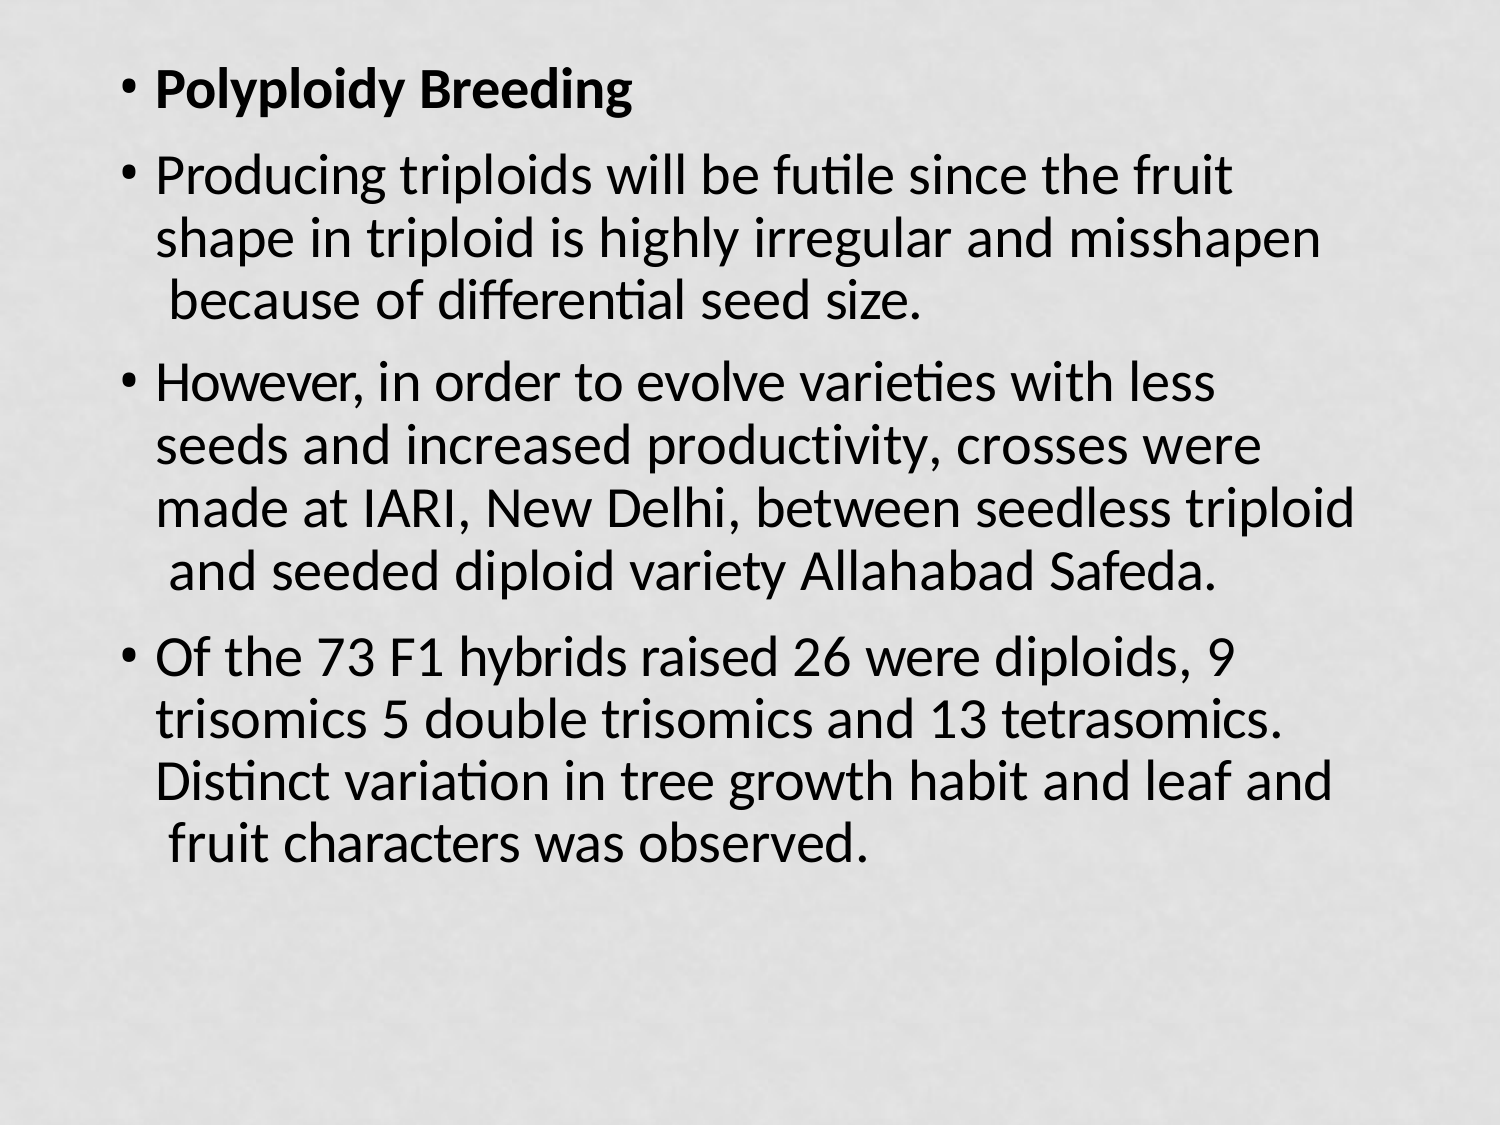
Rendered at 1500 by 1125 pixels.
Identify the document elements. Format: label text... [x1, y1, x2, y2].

text_box Polyploidy Breeding Producing triploids will be futile since the fruit shape in triploid is highly irregular and misshapen because of differential seed size. However, in order to evolve varieties with less seeds and increased productivity, crosses were made at IARI, New Delhi, between seedless triploid and seeded diploid variety Allahabad Safeda. Of the 73 F1 hybrids raised 26 were diploids, 9 trisomics 5 double trisomics and 13 tetrasomics. Distinct variation in tree growth habit and leaf and fruit characters was observed. [116, 32, 1358, 876]
